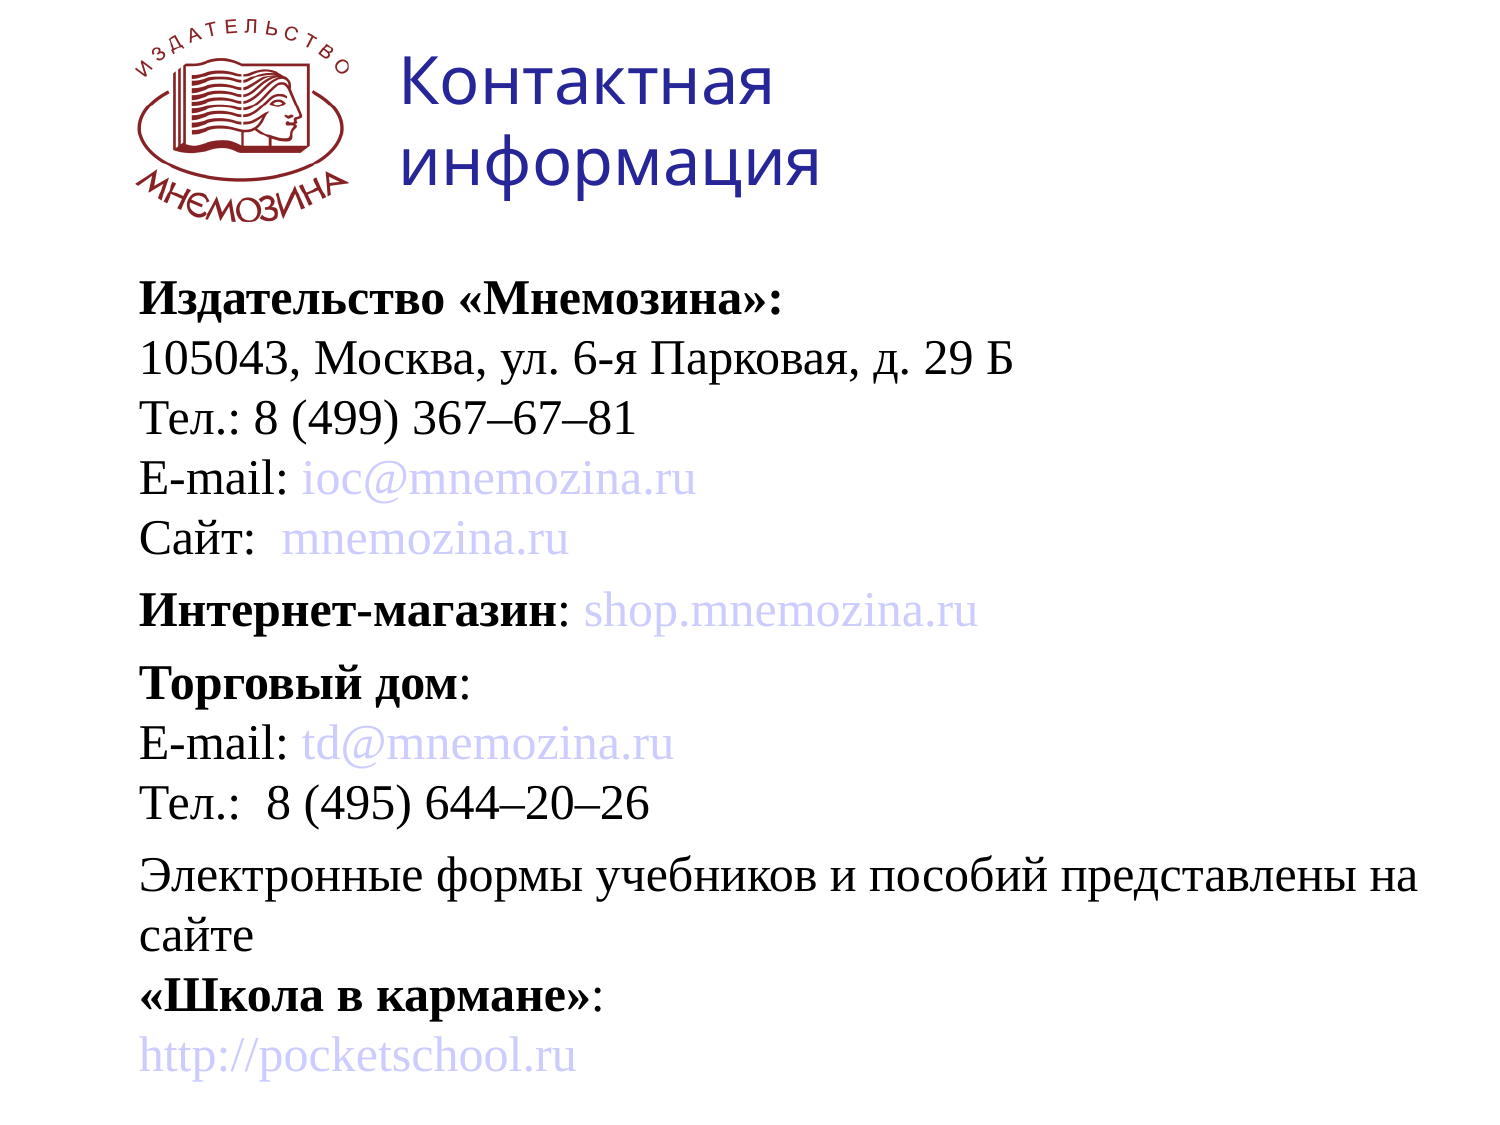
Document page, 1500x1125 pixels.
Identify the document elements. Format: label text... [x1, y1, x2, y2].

picture [135, 18, 349, 223]
text_box Издательство «Мнемозина»: 105043, Москва, ул. 6-я Парковая, д. 29 Б Тел.: 8 (499) 367–67–81 E-mail: ioc@mnemozina.ru Сайт: mnemozina.ru Интернет-магазин: shop.mnemozina.ru Торговый дом: E-mail: td@mnemozina.ru Тел.: 8 (495) 644–20–26 Электронные формы учебников и пособий представлены на сайте «Школа в кармане»: http://pocketschool.ru [123, 257, 1435, 1090]
text_box Контактная информация [383, 30, 975, 232]
